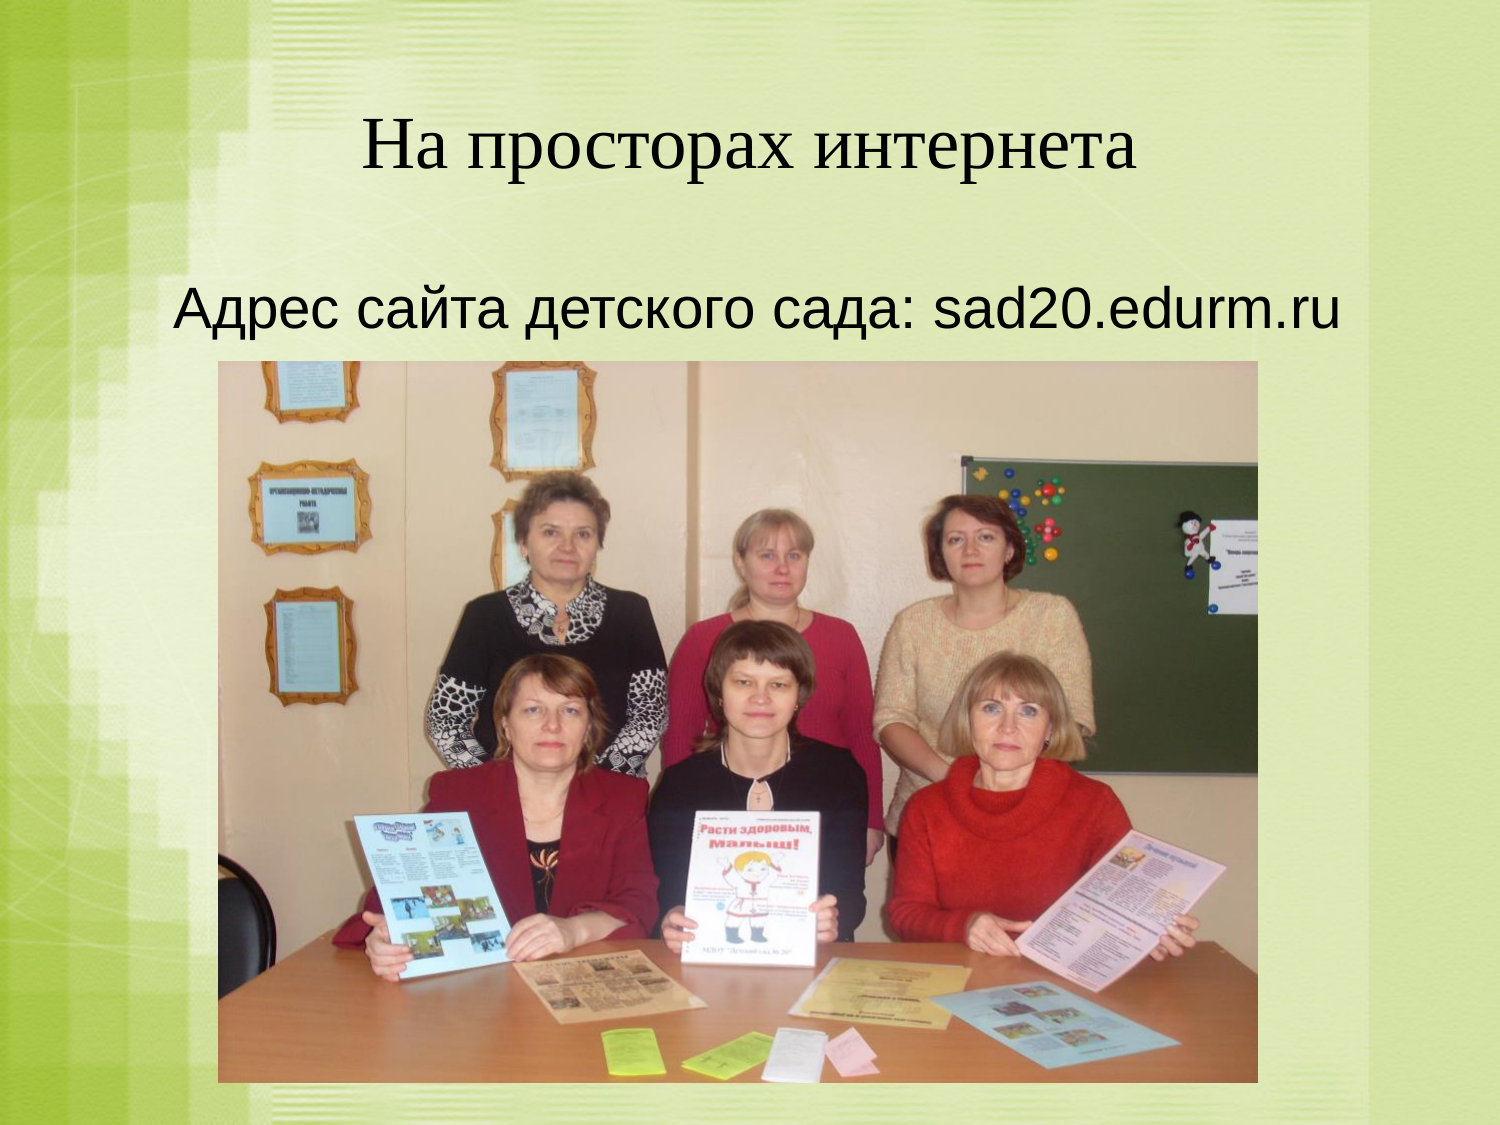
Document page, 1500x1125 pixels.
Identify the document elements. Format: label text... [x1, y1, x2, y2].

title На просторах интернета [74, 44, 1426, 233]
list Адрес сайта детского сада: sad20.edurm.ru [74, 262, 1426, 1006]
picture [0, 0, 1500, 1125]
